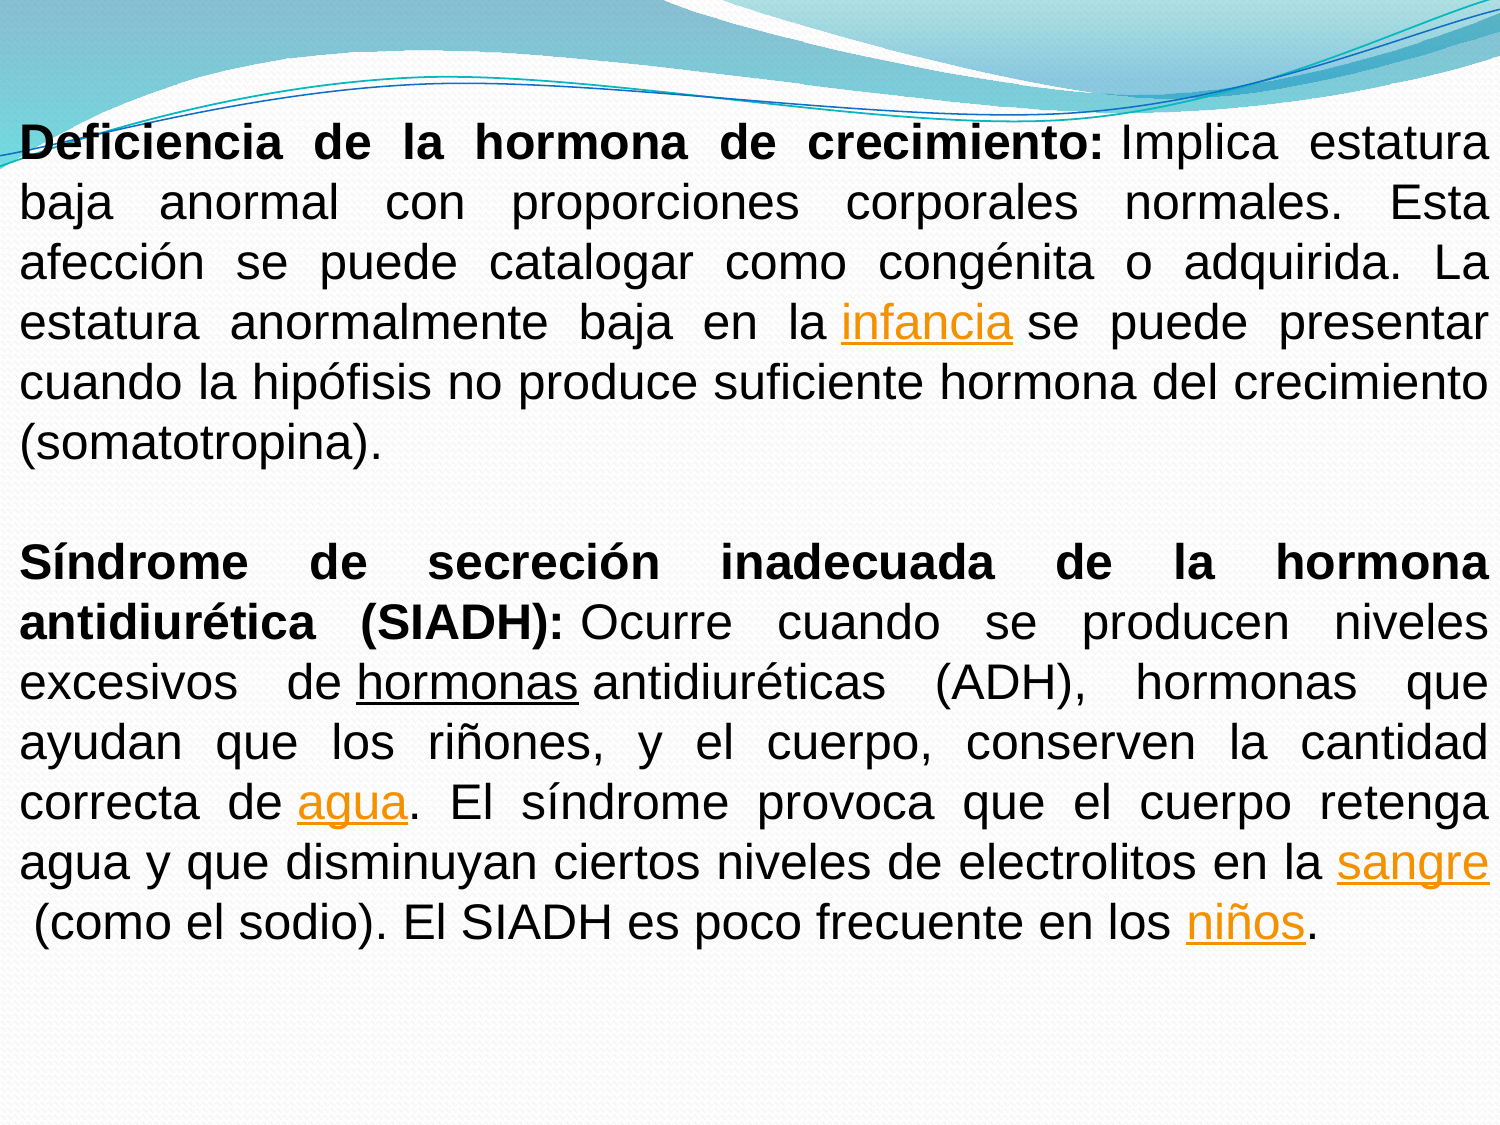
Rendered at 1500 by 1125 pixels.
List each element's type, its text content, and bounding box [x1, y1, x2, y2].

text_box Deficiencia de la hormona de crecimiento: Implica estatura baja anormal con proporciones corporales normales. Esta afección se puede catalogar como congénita o adquirida. La estatura anormalmente baja en la infancia se puede presentar cuando la hipófisis no produce suficiente hormona del crecimiento (somatotropina). Síndrome de secreción inadecuada de la hormona antidiurética (SIADH): Ocurre cuando se producen niveles excesivos de hormonas antidiuréticas (ADH), hormonas que ayudan que los riñones, y el cuerpo, conserven la cantidad correcta de agua. El síndrome provoca que el cuerpo retenga agua y que disminuyan ciertos niveles de electrolitos en la sangre (como el sodio). El SIADH es poco frecuente en los niños. [4, 101, 1500, 1047]
